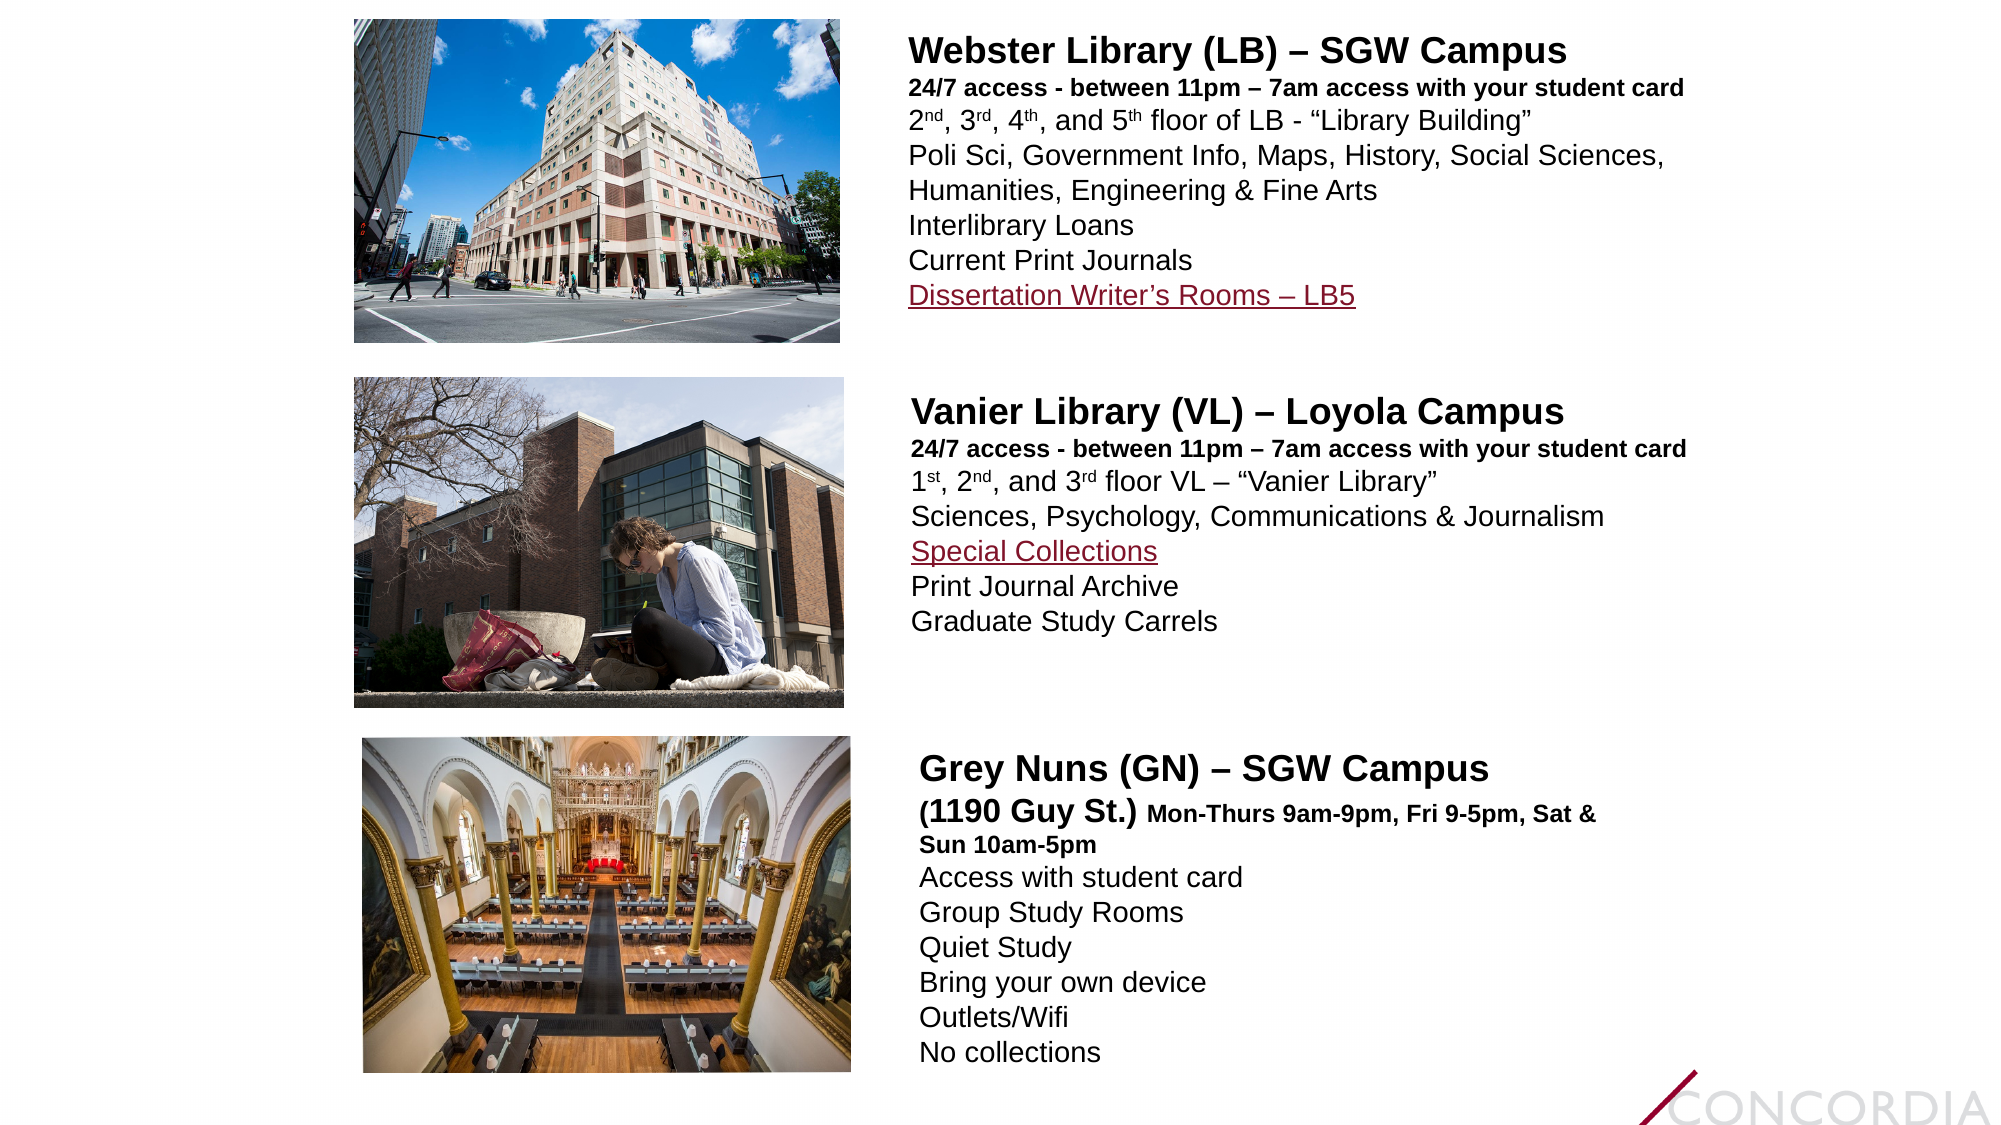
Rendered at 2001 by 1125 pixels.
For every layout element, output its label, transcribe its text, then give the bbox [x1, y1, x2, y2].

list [354, 377, 844, 709]
text_box Webster Library (LB) – SGW Campus 24/7 access - between 11pm – 7am access with your student card 2nd, 3rd, 4th, and 5th floor of LB - “Library Building” Poli Sci, Government Info, Maps, History, Social Sciences, Humanities, Engineering & Fine Arts Interlibrary Loans Current Print Journals Dissertation Writer’s Rooms – LB5 [893, 19, 1733, 364]
picture [0, 0, 2001, 1125]
text_box Vanier Library (VL) – Loyola Campus 24/7 access - between 11pm – 7am access with your student card 1st, 2nd, and 3rd floor VL – “Vanier Library” Sciences, Psychology, Communications & Journalism Special Collections Print Journal Archive Graduate Study Carrels [895, 379, 1733, 645]
text_box Grey Nuns (GN) – SGW Campus (1190 Guy St.) Mon-Thurs 9am-9pm, Fri 9-5pm, Sat & Sun 10am-5pm Access with student card Group Study Rooms Quiet Study Bring your own device Outlets/Wifi No collections [904, 736, 1627, 1076]
